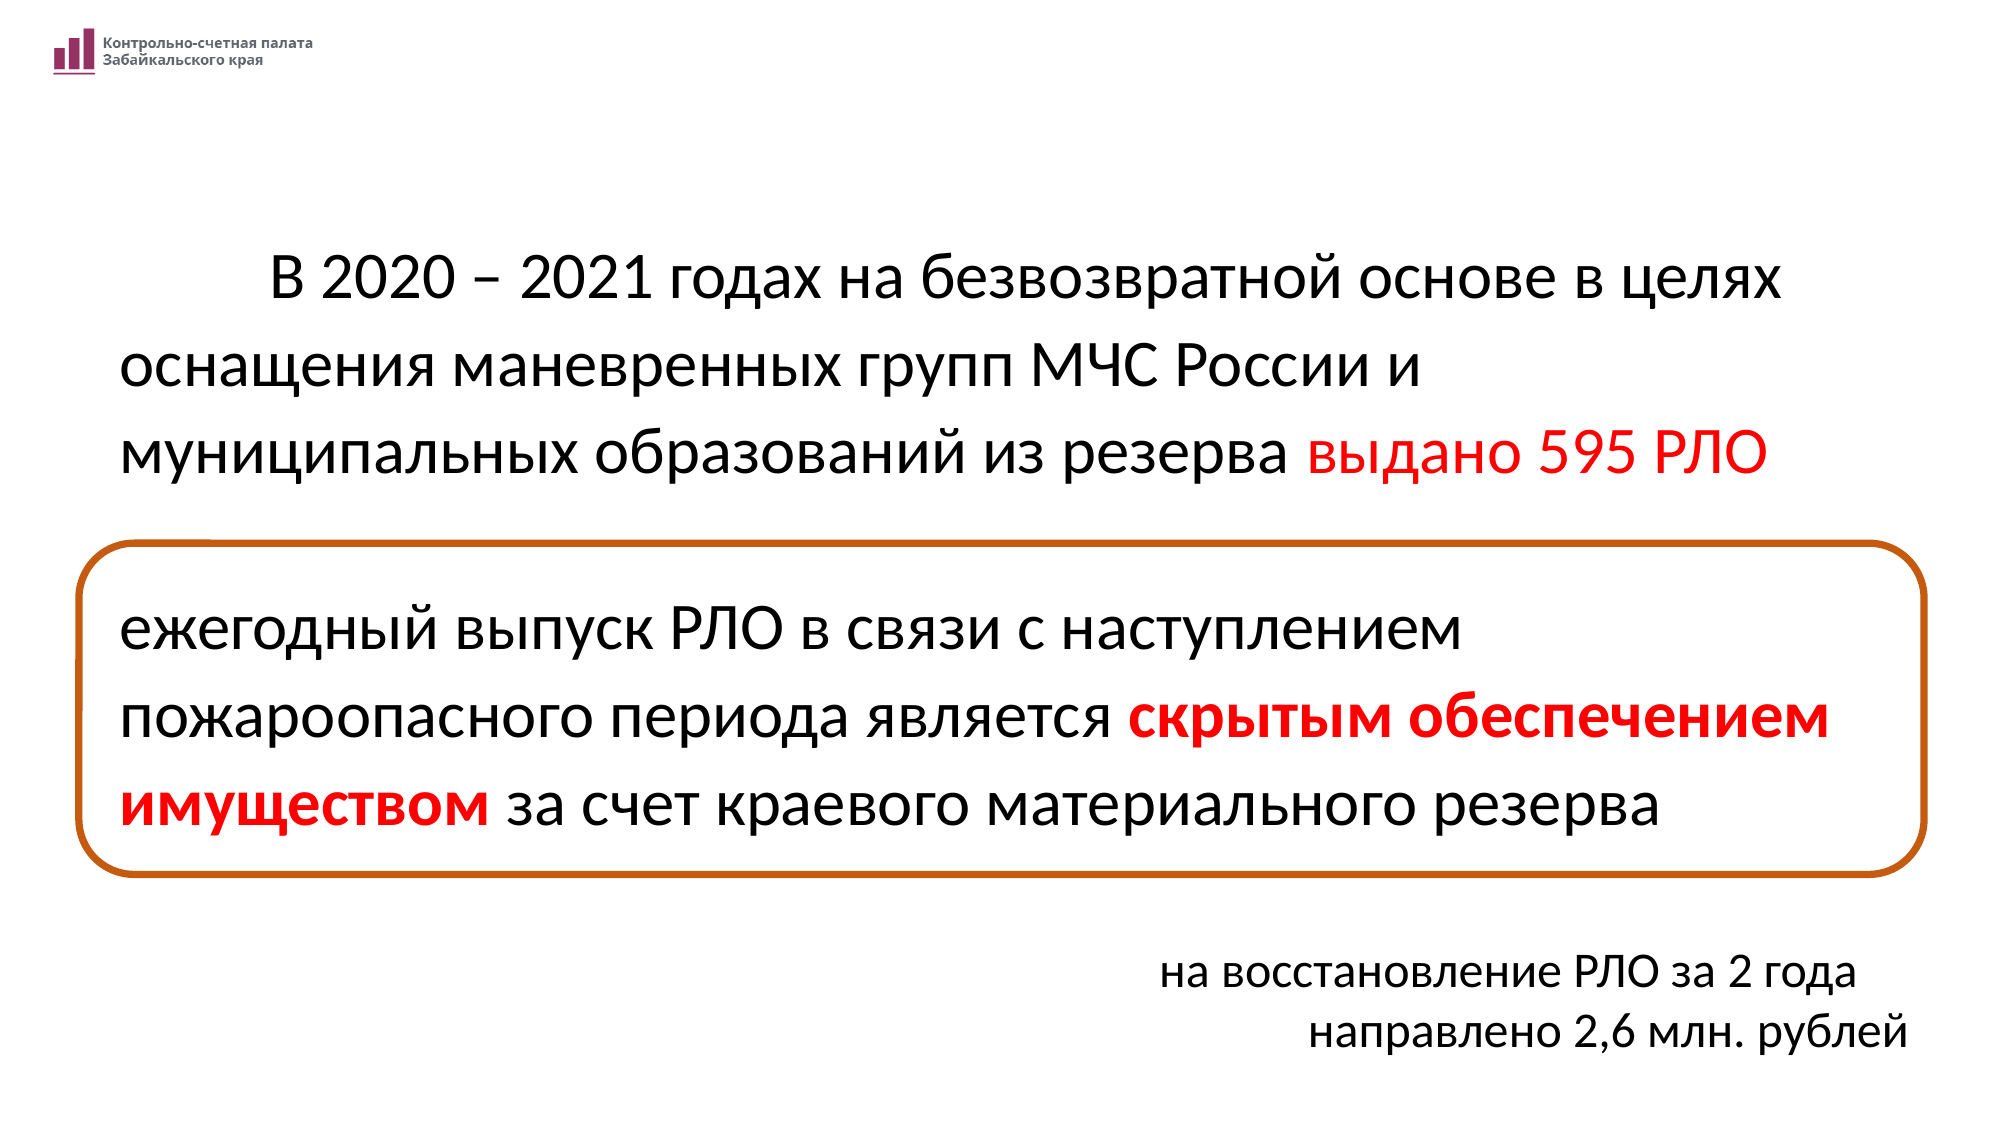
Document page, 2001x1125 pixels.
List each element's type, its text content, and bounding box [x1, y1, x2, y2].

text_box [77, 542, 1926, 876]
text_box на восстановление РЛО за 2 года направлено 2,6 млн. рублей [78, 929, 1925, 1065]
picture [46, 25, 343, 78]
text_box В 2020 – 2021 годах на безвозвратной основе в целях оснащения маневренных групп МЧС России и муниципальных образований из резерва выдано 595 РЛО ежегодный выпуск РЛО в связи с наступлением пожароопасного периода является скрытым обеспечением имуществом за счет краевого материального резерва [104, 141, 1899, 550]
